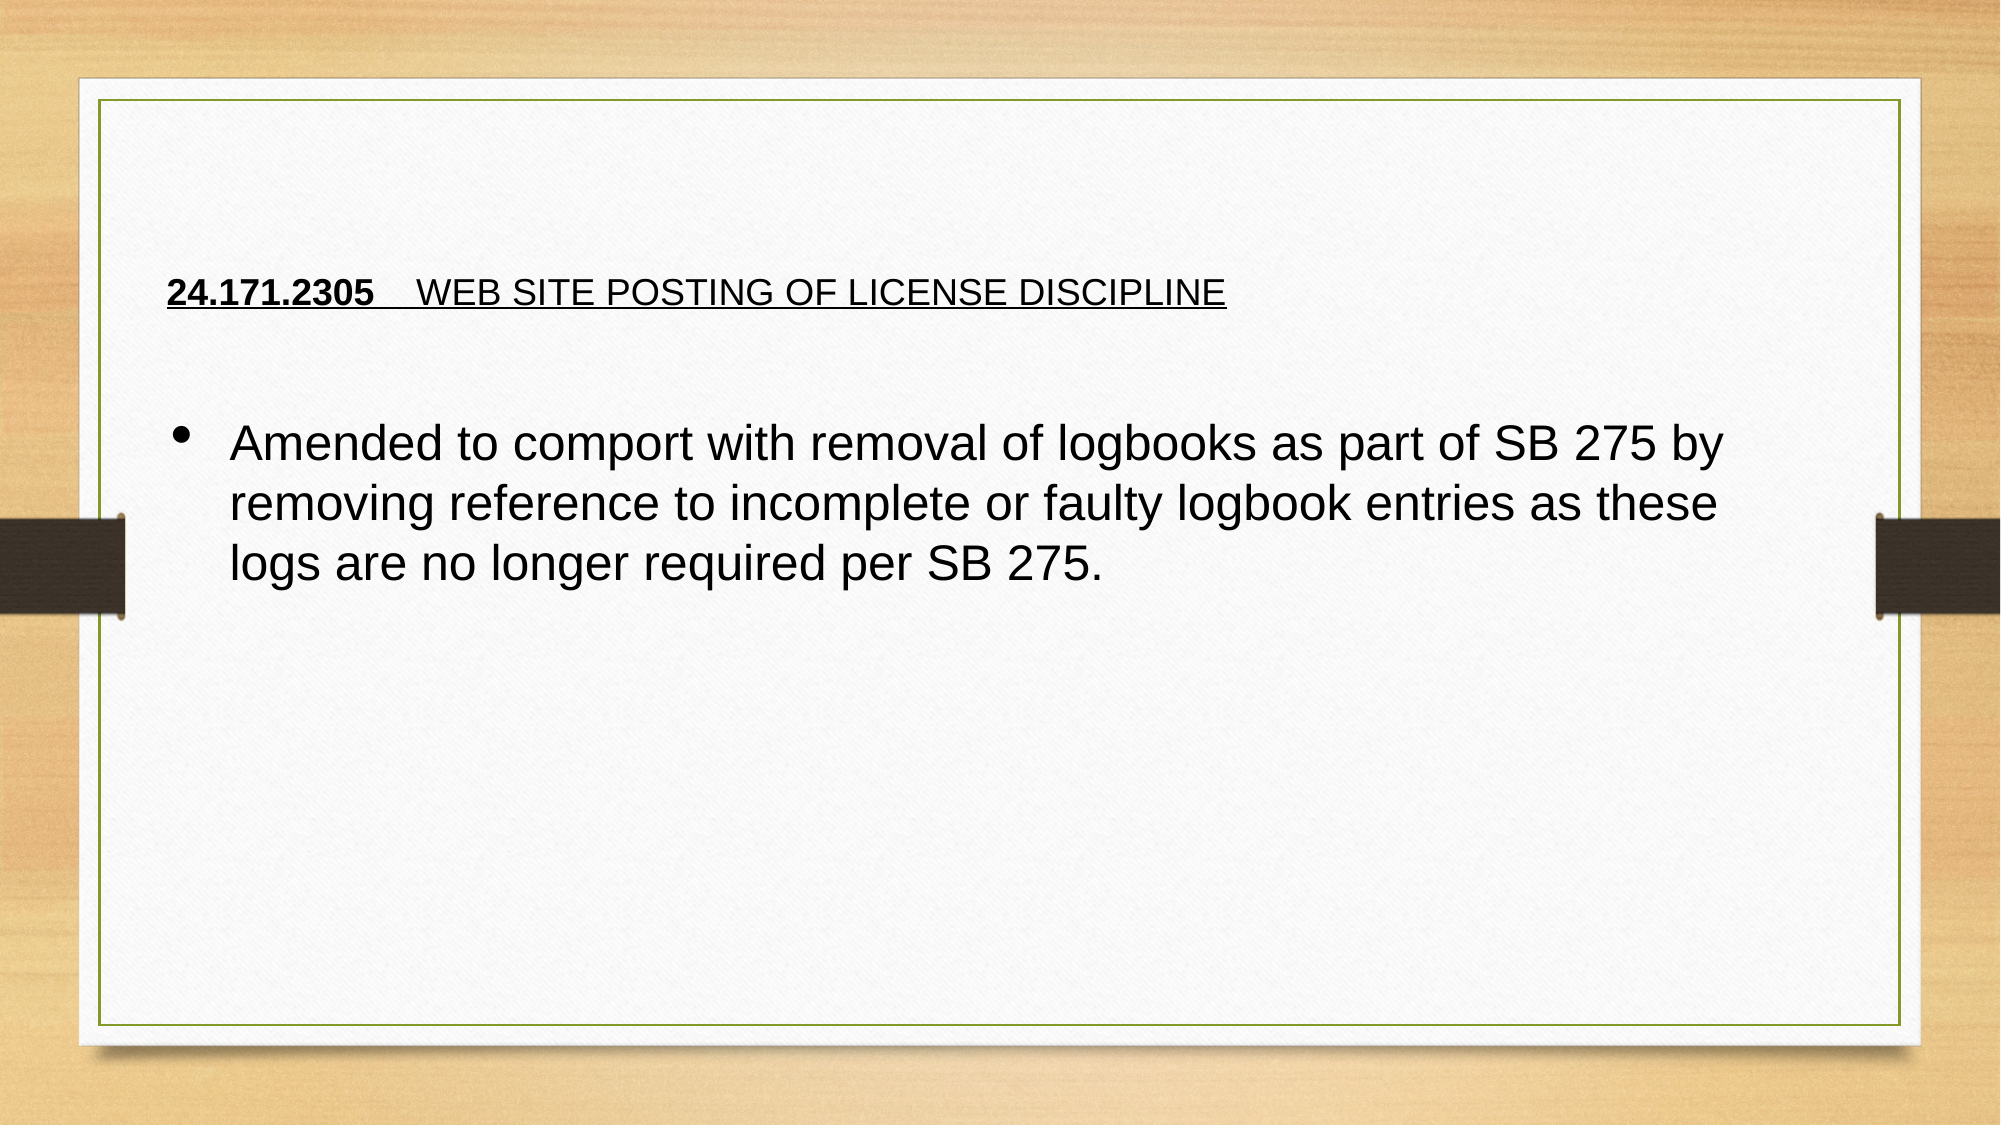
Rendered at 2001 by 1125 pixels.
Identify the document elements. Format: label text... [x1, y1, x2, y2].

text_box 24.171.2305 WEB SITE POSTING OF LICENSE DISCIPLINE [114, 260, 1256, 320]
picture [0, 0, 2001, 1125]
text_box Amended to comport with removal of logbooks as part of SB 275 by removing reference to incomplete or faulty logbook entries as these logs are no longer required per SB 275. [158, 402, 1784, 628]
